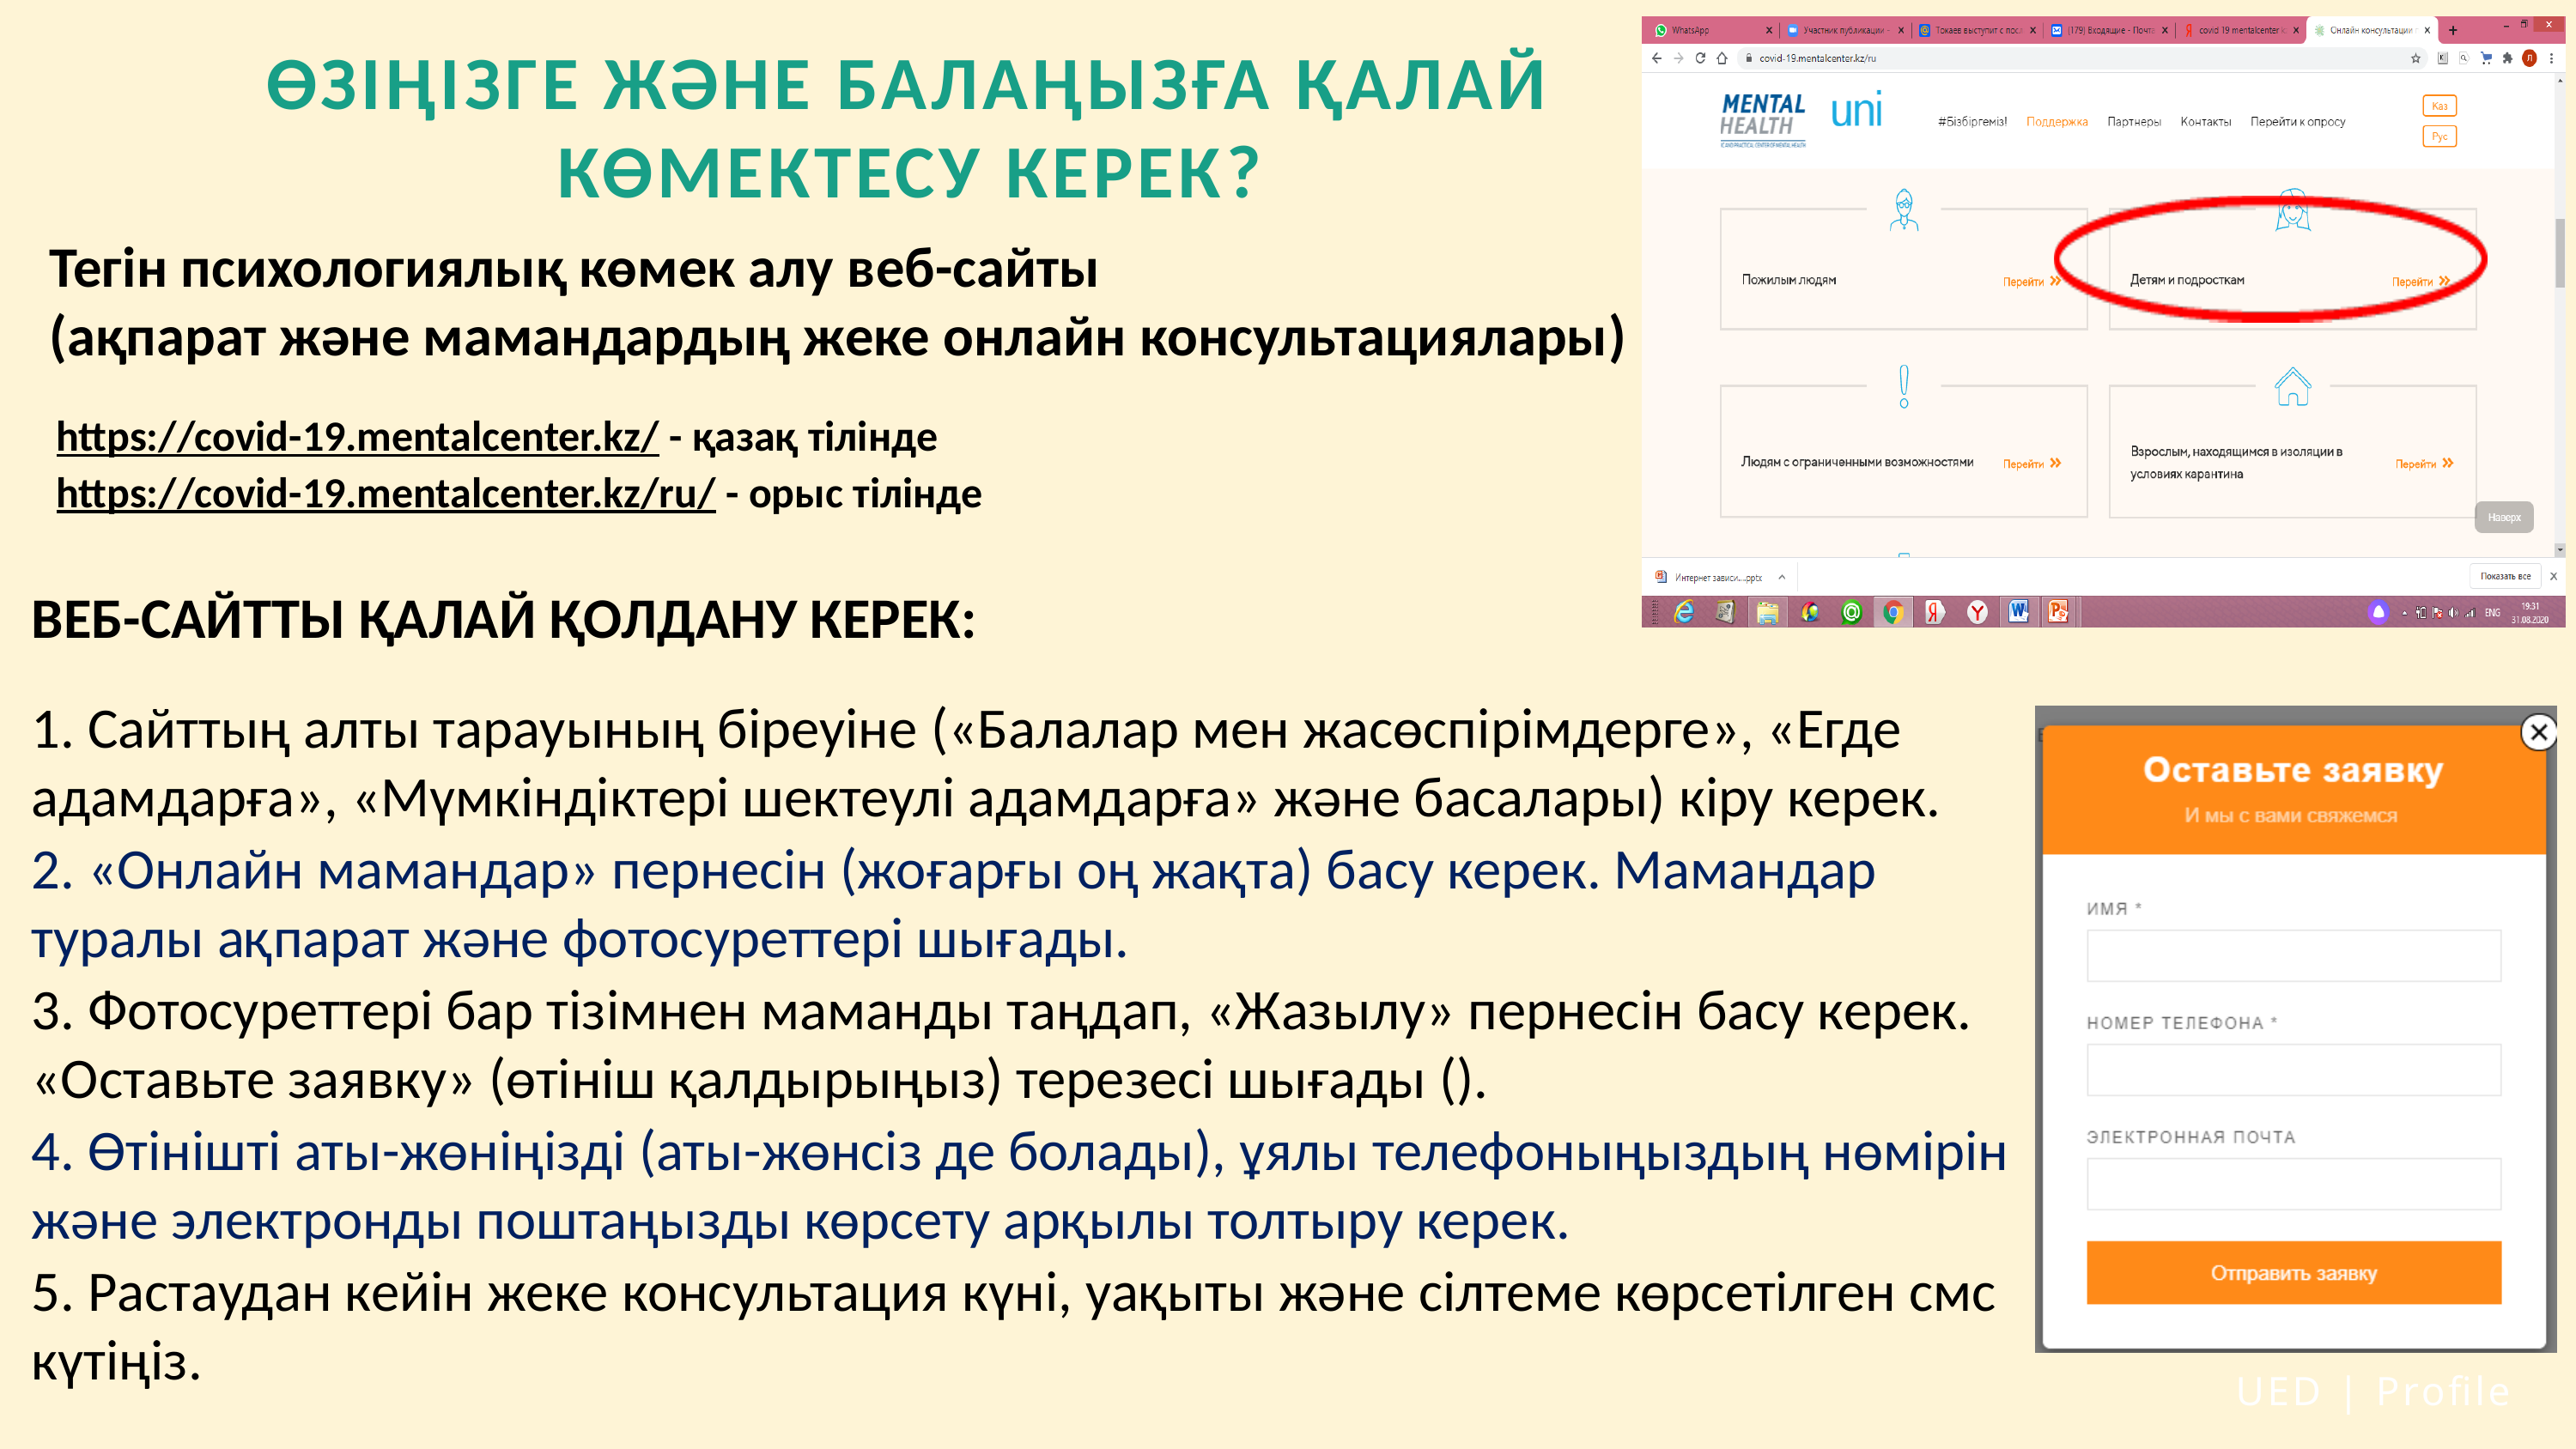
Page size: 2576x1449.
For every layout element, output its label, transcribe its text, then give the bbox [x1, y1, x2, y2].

text_box ВЕБ-САЙТТЫ ҚАЛАЙ ҚОЛДАНУ КЕРЕК: 1. Сайттың алты тарауының біреуіне («Балалар мен жасөспірімдерге», «Егде адамдарға», «Мүмкіндіктері шектеулі адамдарға» және басалары) кіру керек. 2. «Онлайн мамандар» пернесін (жоғарғы оң жақта) басу керек. Мамандар туралы ақпарат және фотосуреттері шығады. 3. Фотосуреттері бар тізімнен маманды таңдап, «Жазылу» пернесін басу керек. «Оставьте заявку» (өтініш қалдырыңыз) терезесі шығады (). 4. Өтінішті аты-жөніңізді (аты-жөнсіз де болады), ұялы телефоныңыздың нөмірін және электронды поштаңызды көрсету арқылы толтыру керек. 5. Растаудан кейін жеке консультация күні, уақыты және сілтеме көрсетілген смс күтіңіз. [19, 574, 2036, 1398]
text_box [1642, 16, 2566, 628]
text_box ӨЗІҢІЗГЕ ЖӘНЕ БАЛАҢЫЗҒА ҚАЛАЙ КӨМЕКТЕСУ КЕРЕК? [44, 35, 1637, 214]
text_box https://covid-19.mentalcenter.kz/ - қазақ тілінде https://covid-19.mentalcenter.kz/ru/ - орыс тілінде [43, 368, 1361, 550]
picture [2034, 706, 2558, 1353]
text_box Тегін психологиялық көмек алу веб-сайты (ақпарат және мамандардың жеке онлайн консультациялары) [49, 230, 1637, 368]
text_box UED | Profile [284, 1360, 2511, 1415]
